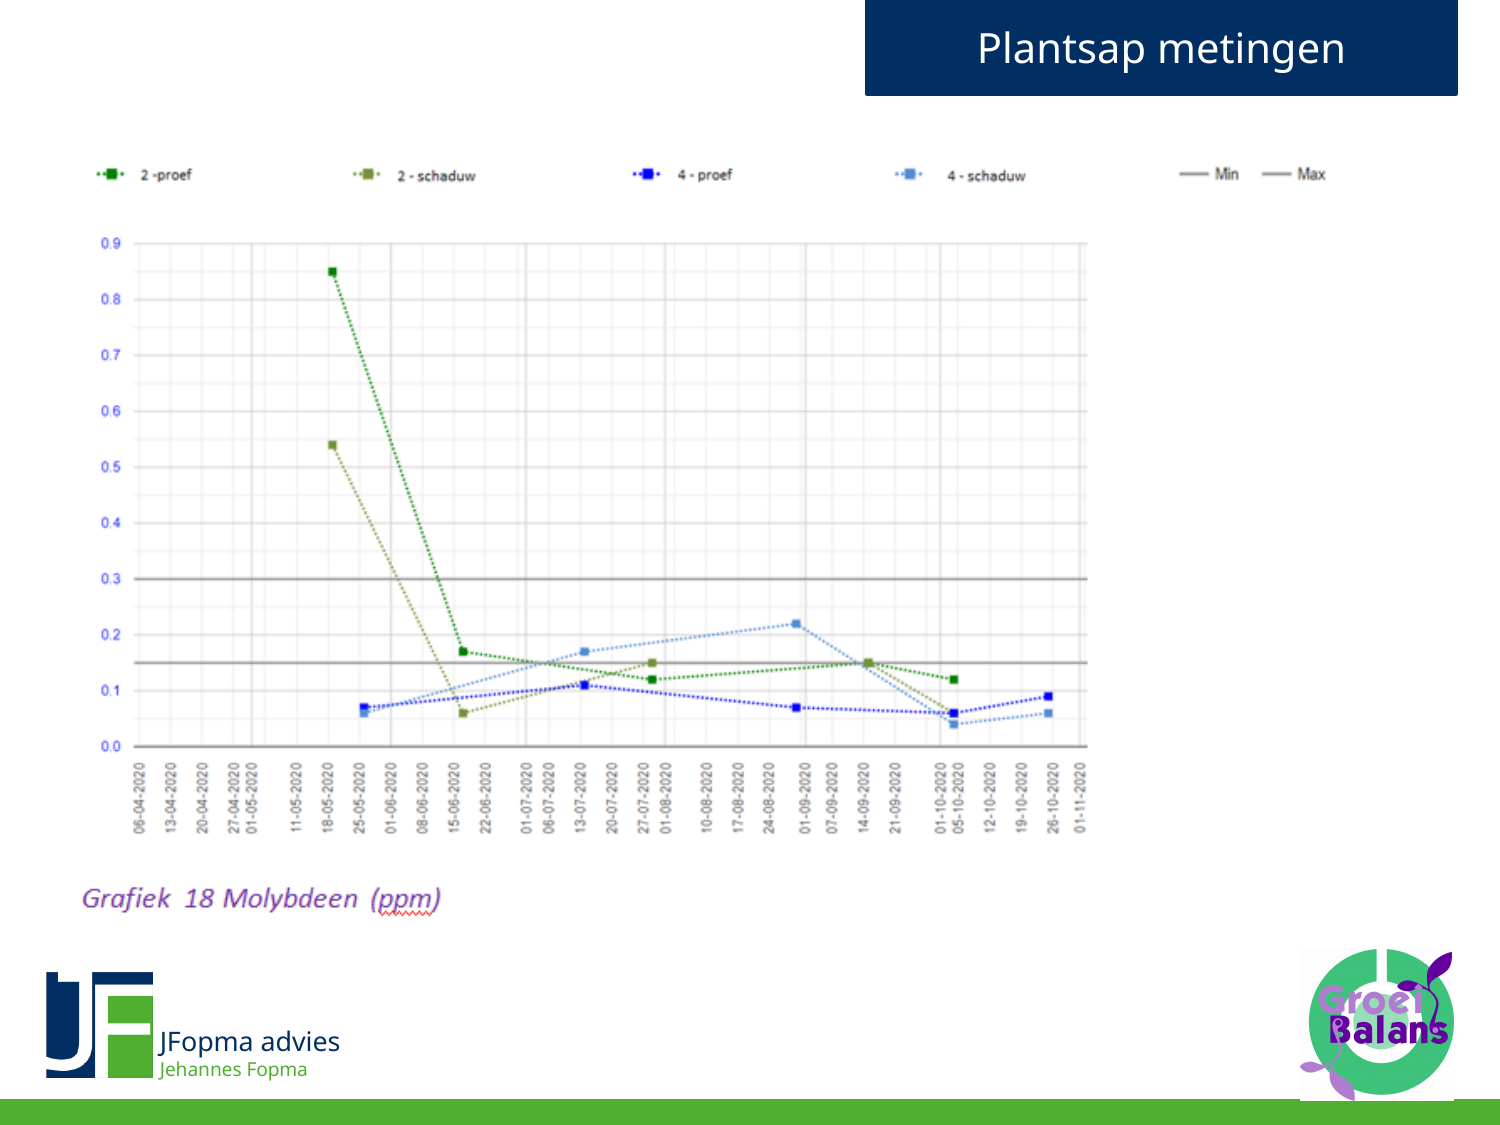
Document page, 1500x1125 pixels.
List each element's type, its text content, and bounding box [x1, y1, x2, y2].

picture [46, 972, 153, 1079]
picture [1300, 948, 1454, 1101]
text_box [0, 1099, 1500, 1125]
picture [70, 132, 1430, 938]
text_box Plantsap metingen [865, 0, 1458, 96]
text_box JFopma advies Jehannes Fopma [144, 1017, 398, 1088]
